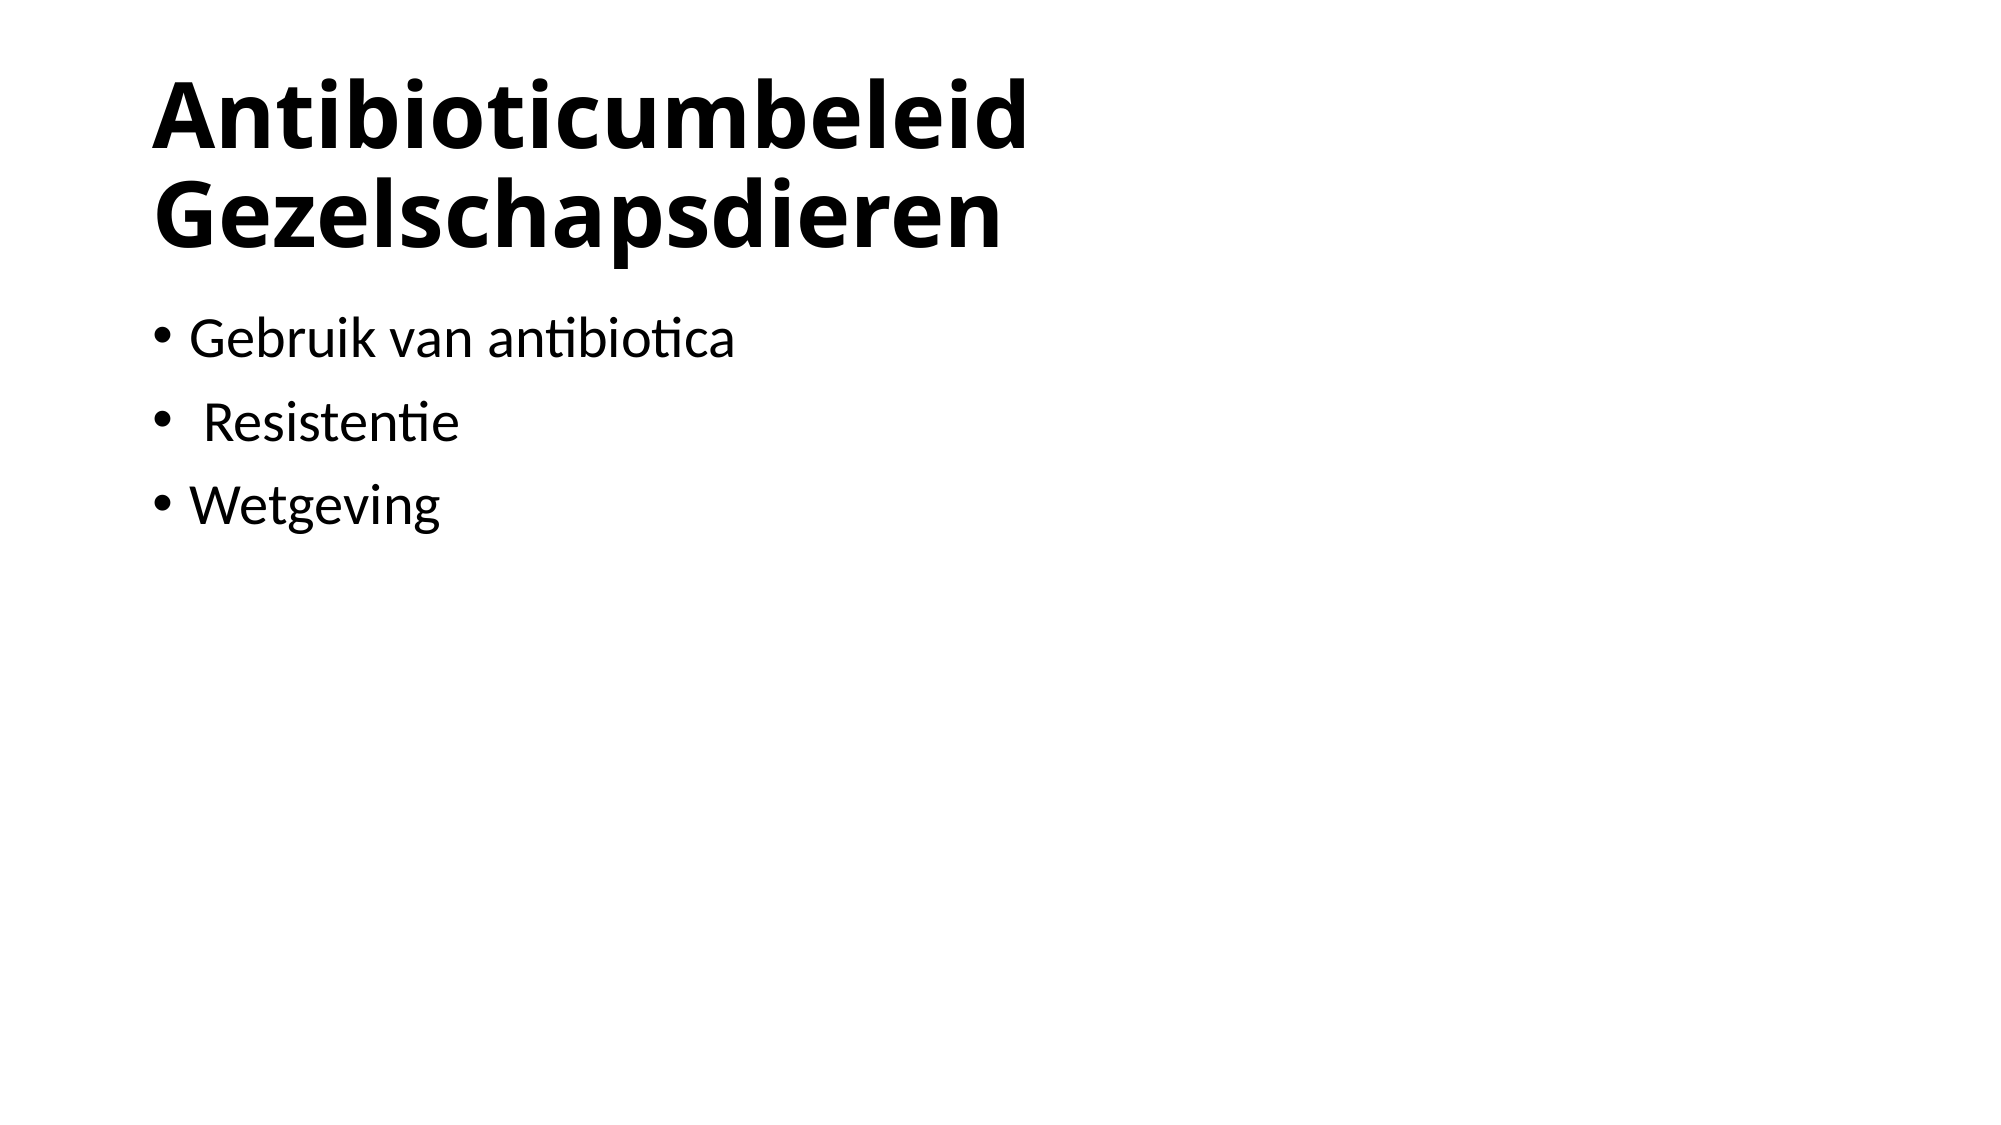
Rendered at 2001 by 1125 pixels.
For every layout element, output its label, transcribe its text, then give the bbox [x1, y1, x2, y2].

list Gebruik van antibiotica Resistentie Wetgeving [137, 299, 1863, 1014]
title Antibioticumbeleid Gezelschapsdieren [137, 59, 1863, 278]
